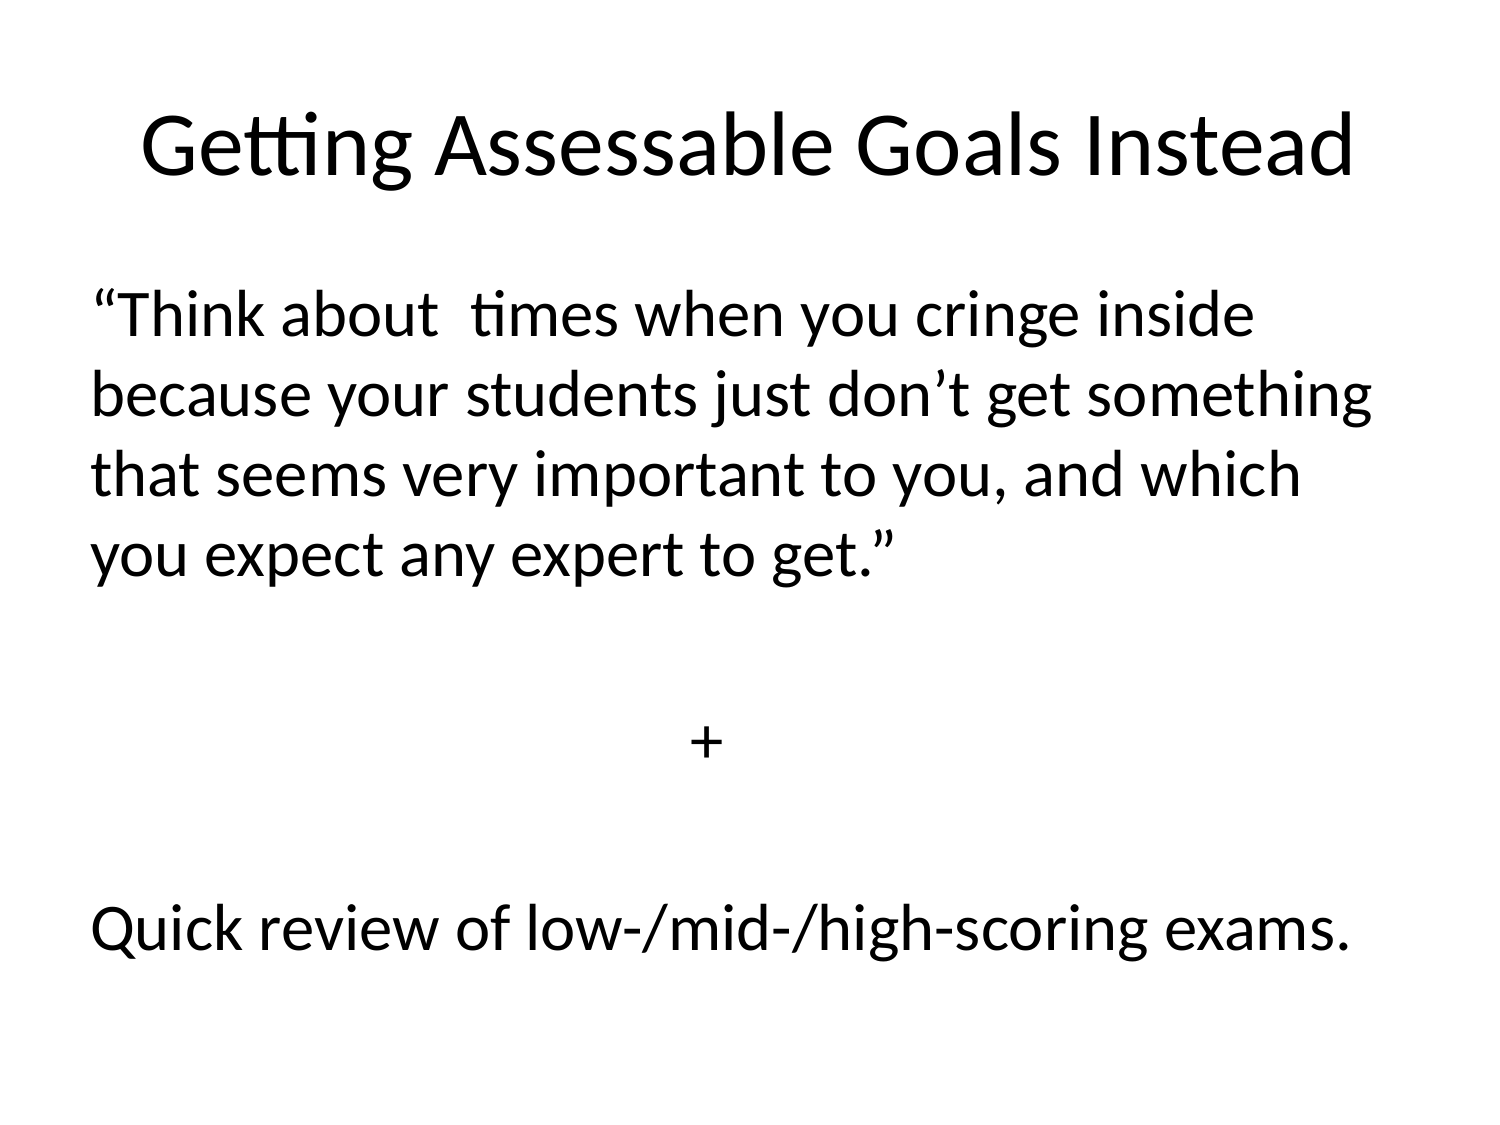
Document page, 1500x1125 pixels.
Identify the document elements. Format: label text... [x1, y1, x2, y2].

title Getting Assessable Goals Instead [75, 45, 1425, 233]
list “Think about times when you cringe inside because your students just don’t get something that seems very important to you, and which you expect any expert to get.” + Quick review of low-/mid-/high-scoring exams. [75, 262, 1425, 1005]
